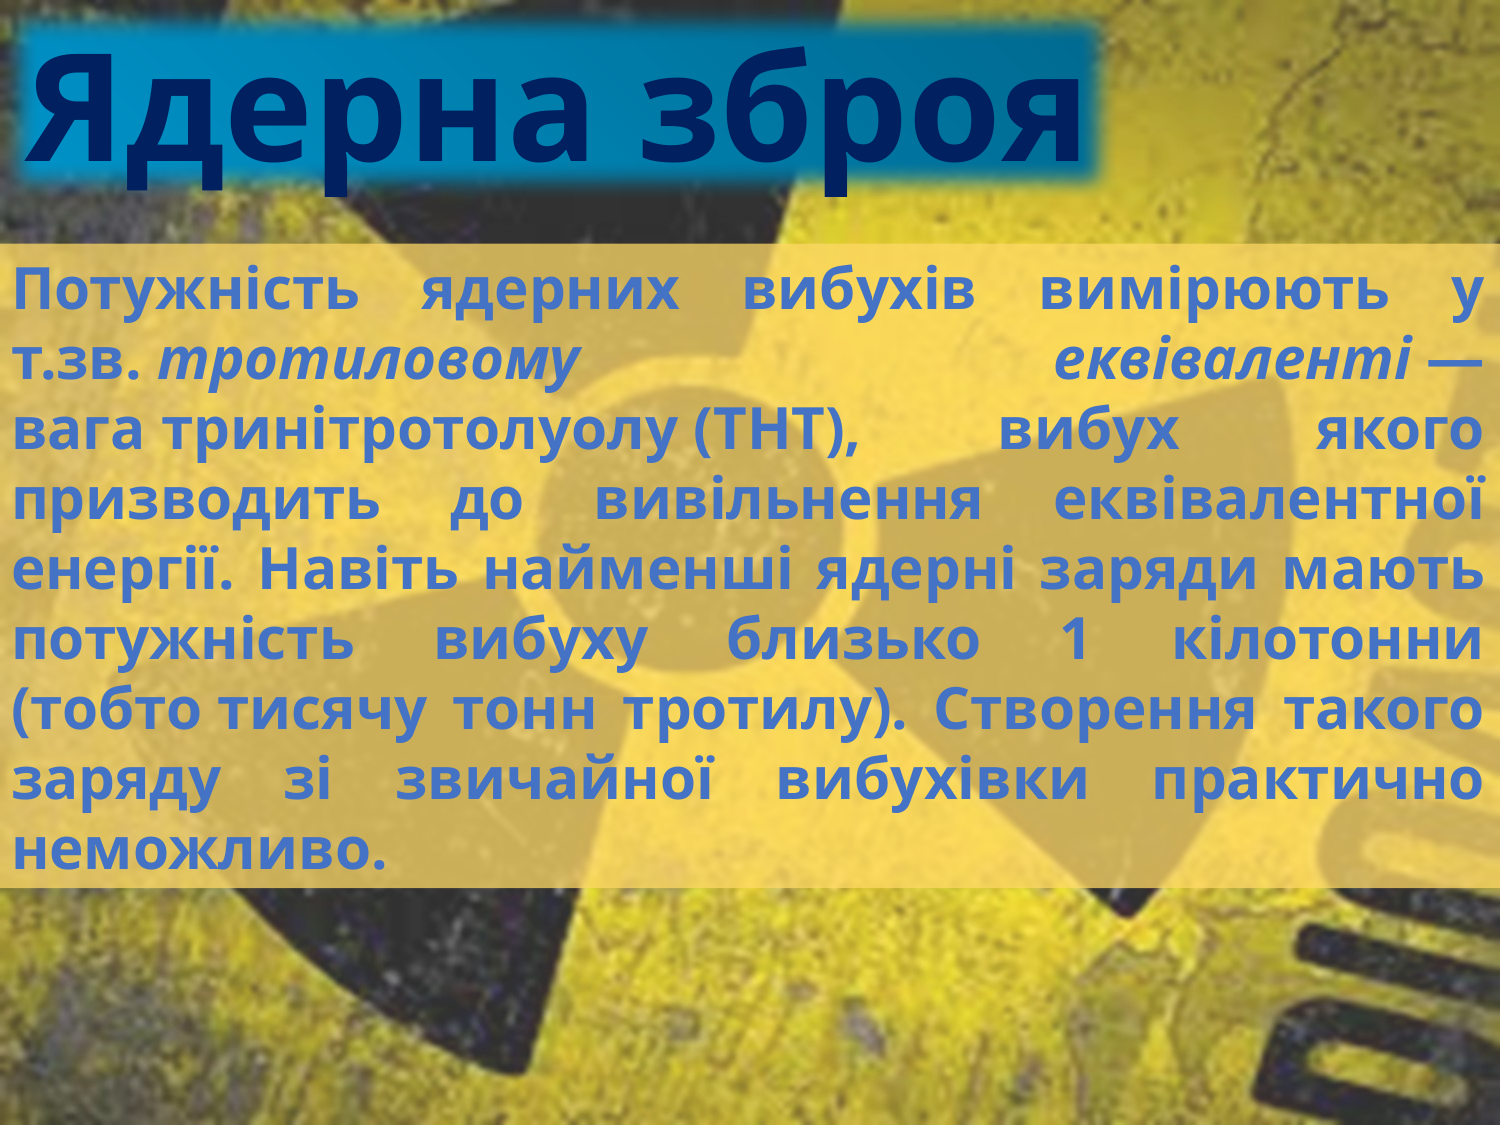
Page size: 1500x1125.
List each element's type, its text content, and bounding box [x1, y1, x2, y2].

picture [0, 0, 1500, 243]
text_box Ядерна зброя [36, 40, 1083, 164]
picture [0, 889, 1500, 1125]
text_box Потужність ядерних вибухів вимірюють у т.зв. тротиловому еквіваленті — вага тринітротолуолу (ТНТ), вибух якого призводить до вивільнення еквівалентної енергії. Навіть найменші ядерні заряди мають потужність вибуху близько 1 кілотонни (тобто тисячу тонн тротилу). Створення такого заряду зі звичайної вибухівки практично неможливо. [0, 243, 1500, 889]
